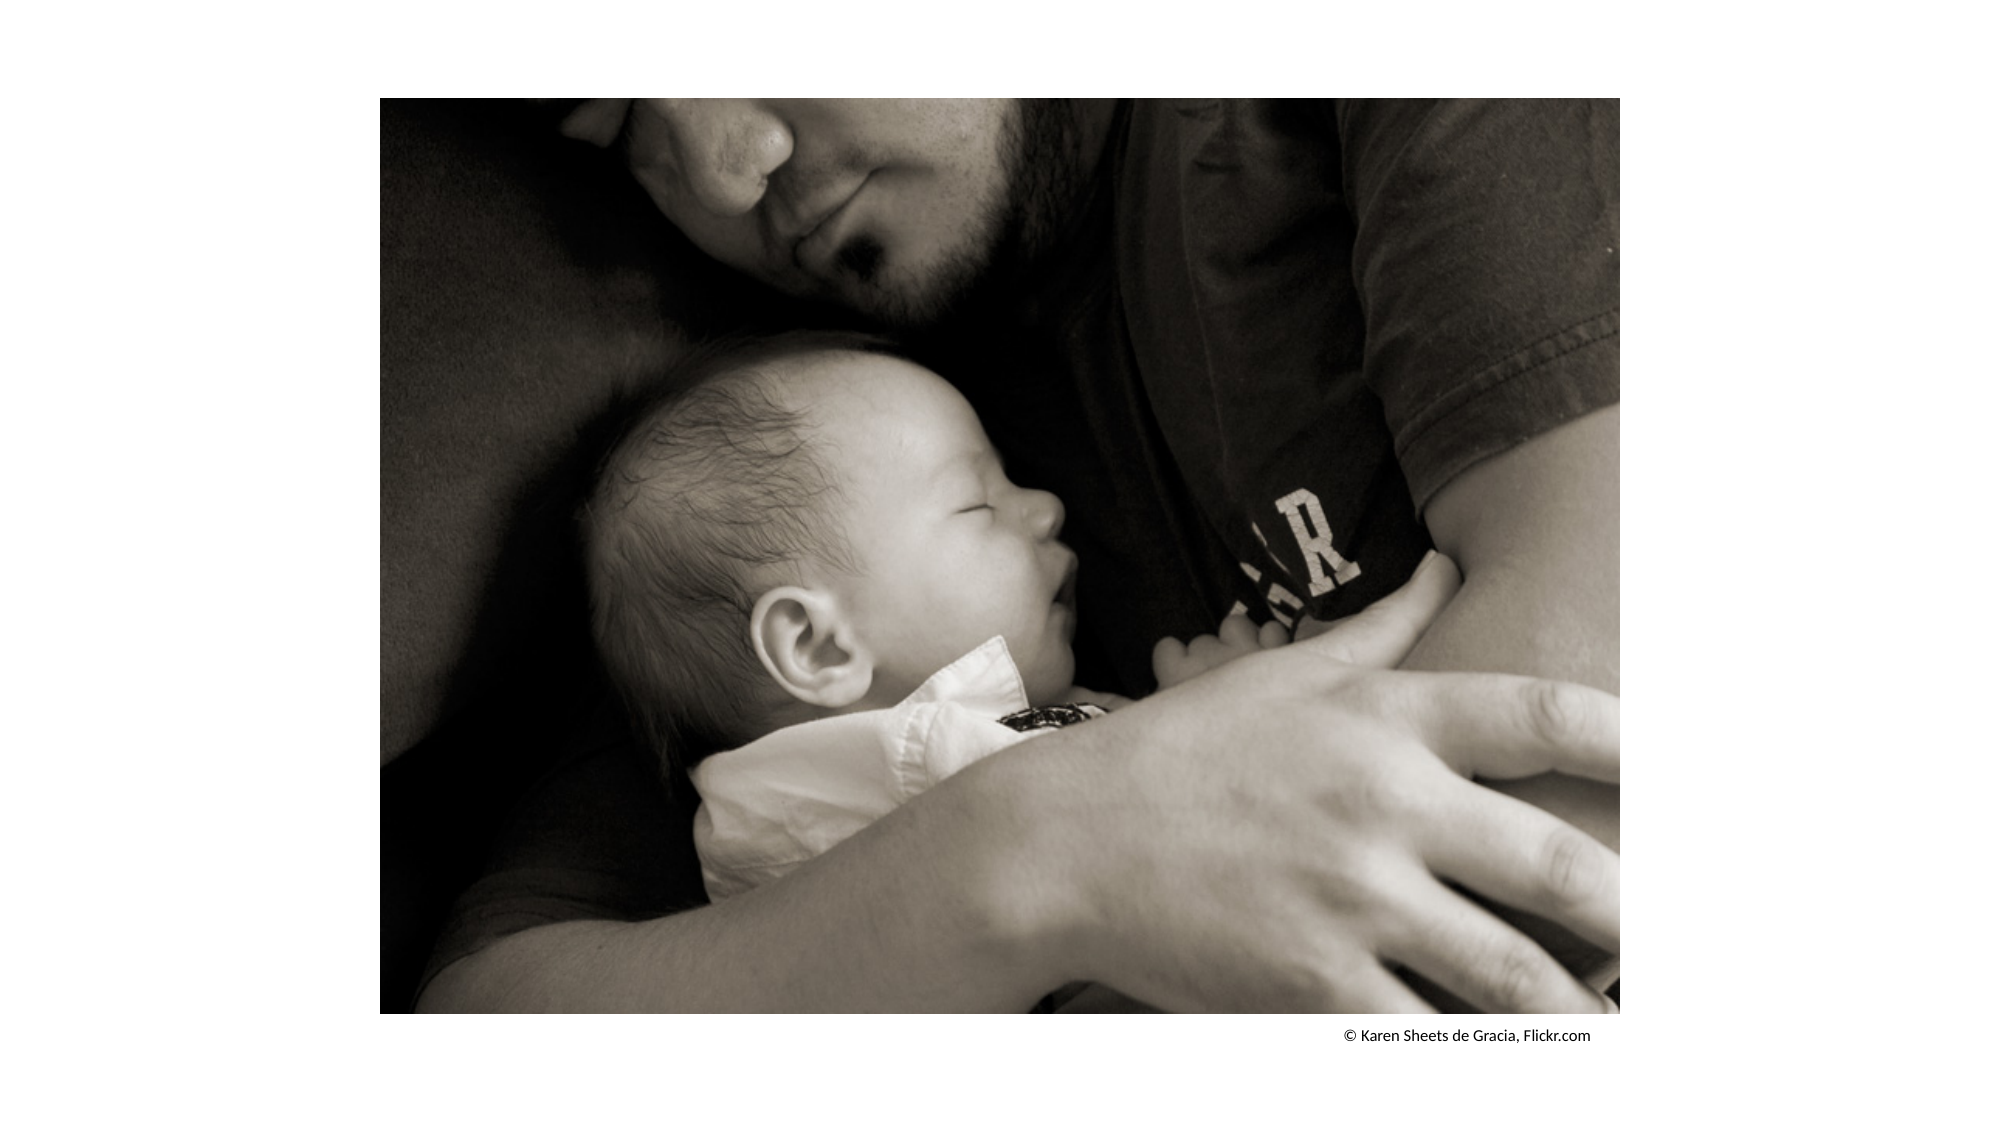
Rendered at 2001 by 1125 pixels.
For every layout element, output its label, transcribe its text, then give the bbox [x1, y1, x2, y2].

text_box © Karen Sheets de Gracia, Flickr.com [1328, 1017, 1620, 1053]
picture [379, 98, 1620, 1014]
